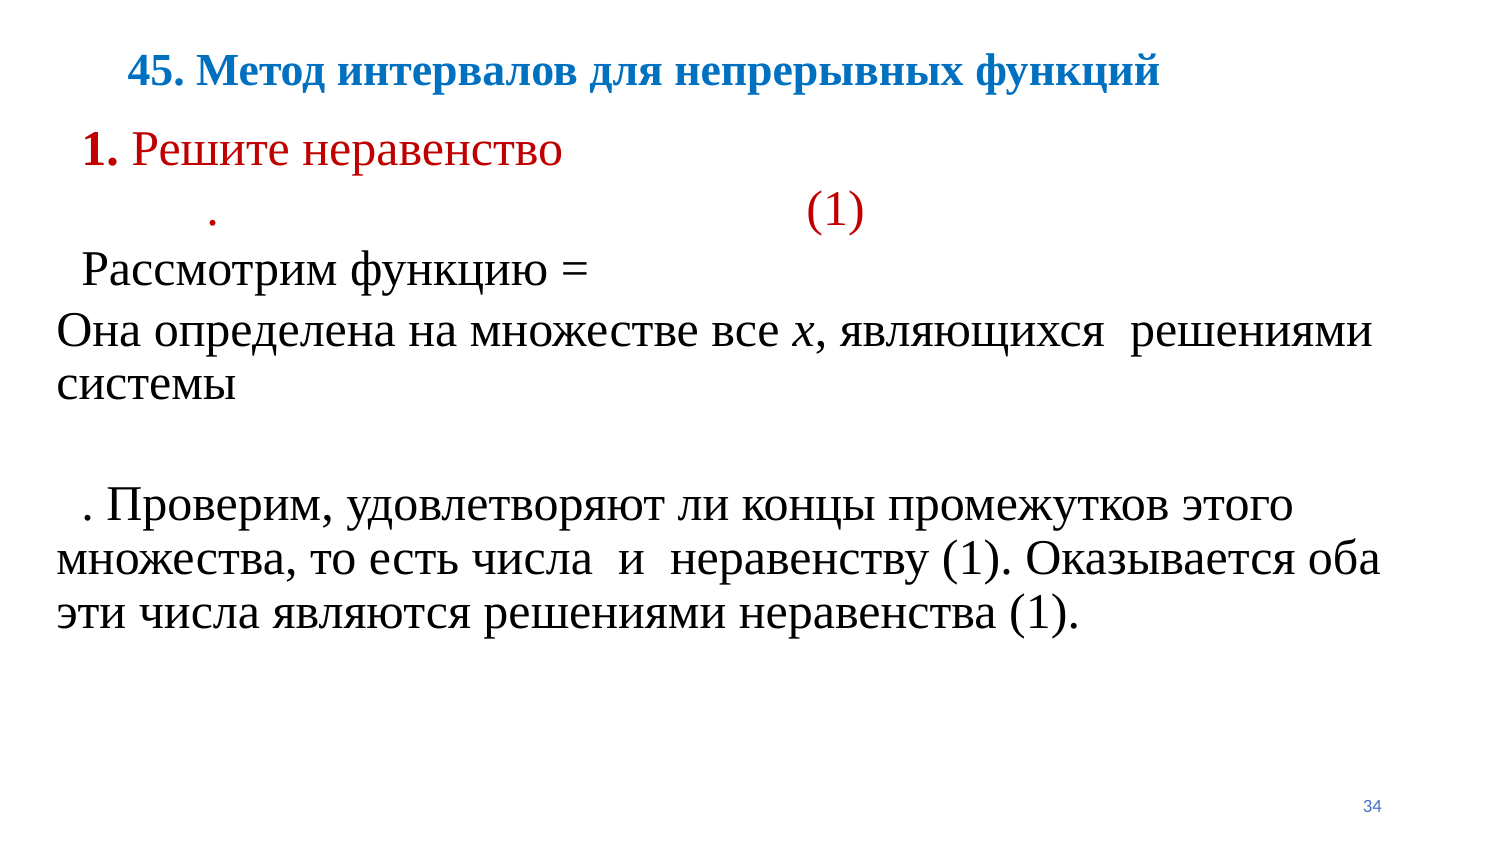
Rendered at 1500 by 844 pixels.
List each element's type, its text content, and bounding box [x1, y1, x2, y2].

slide_number 34 [1059, 782, 1397, 827]
title 45. Метод интервалов для непрерывных функций [112, 32, 1376, 103]
